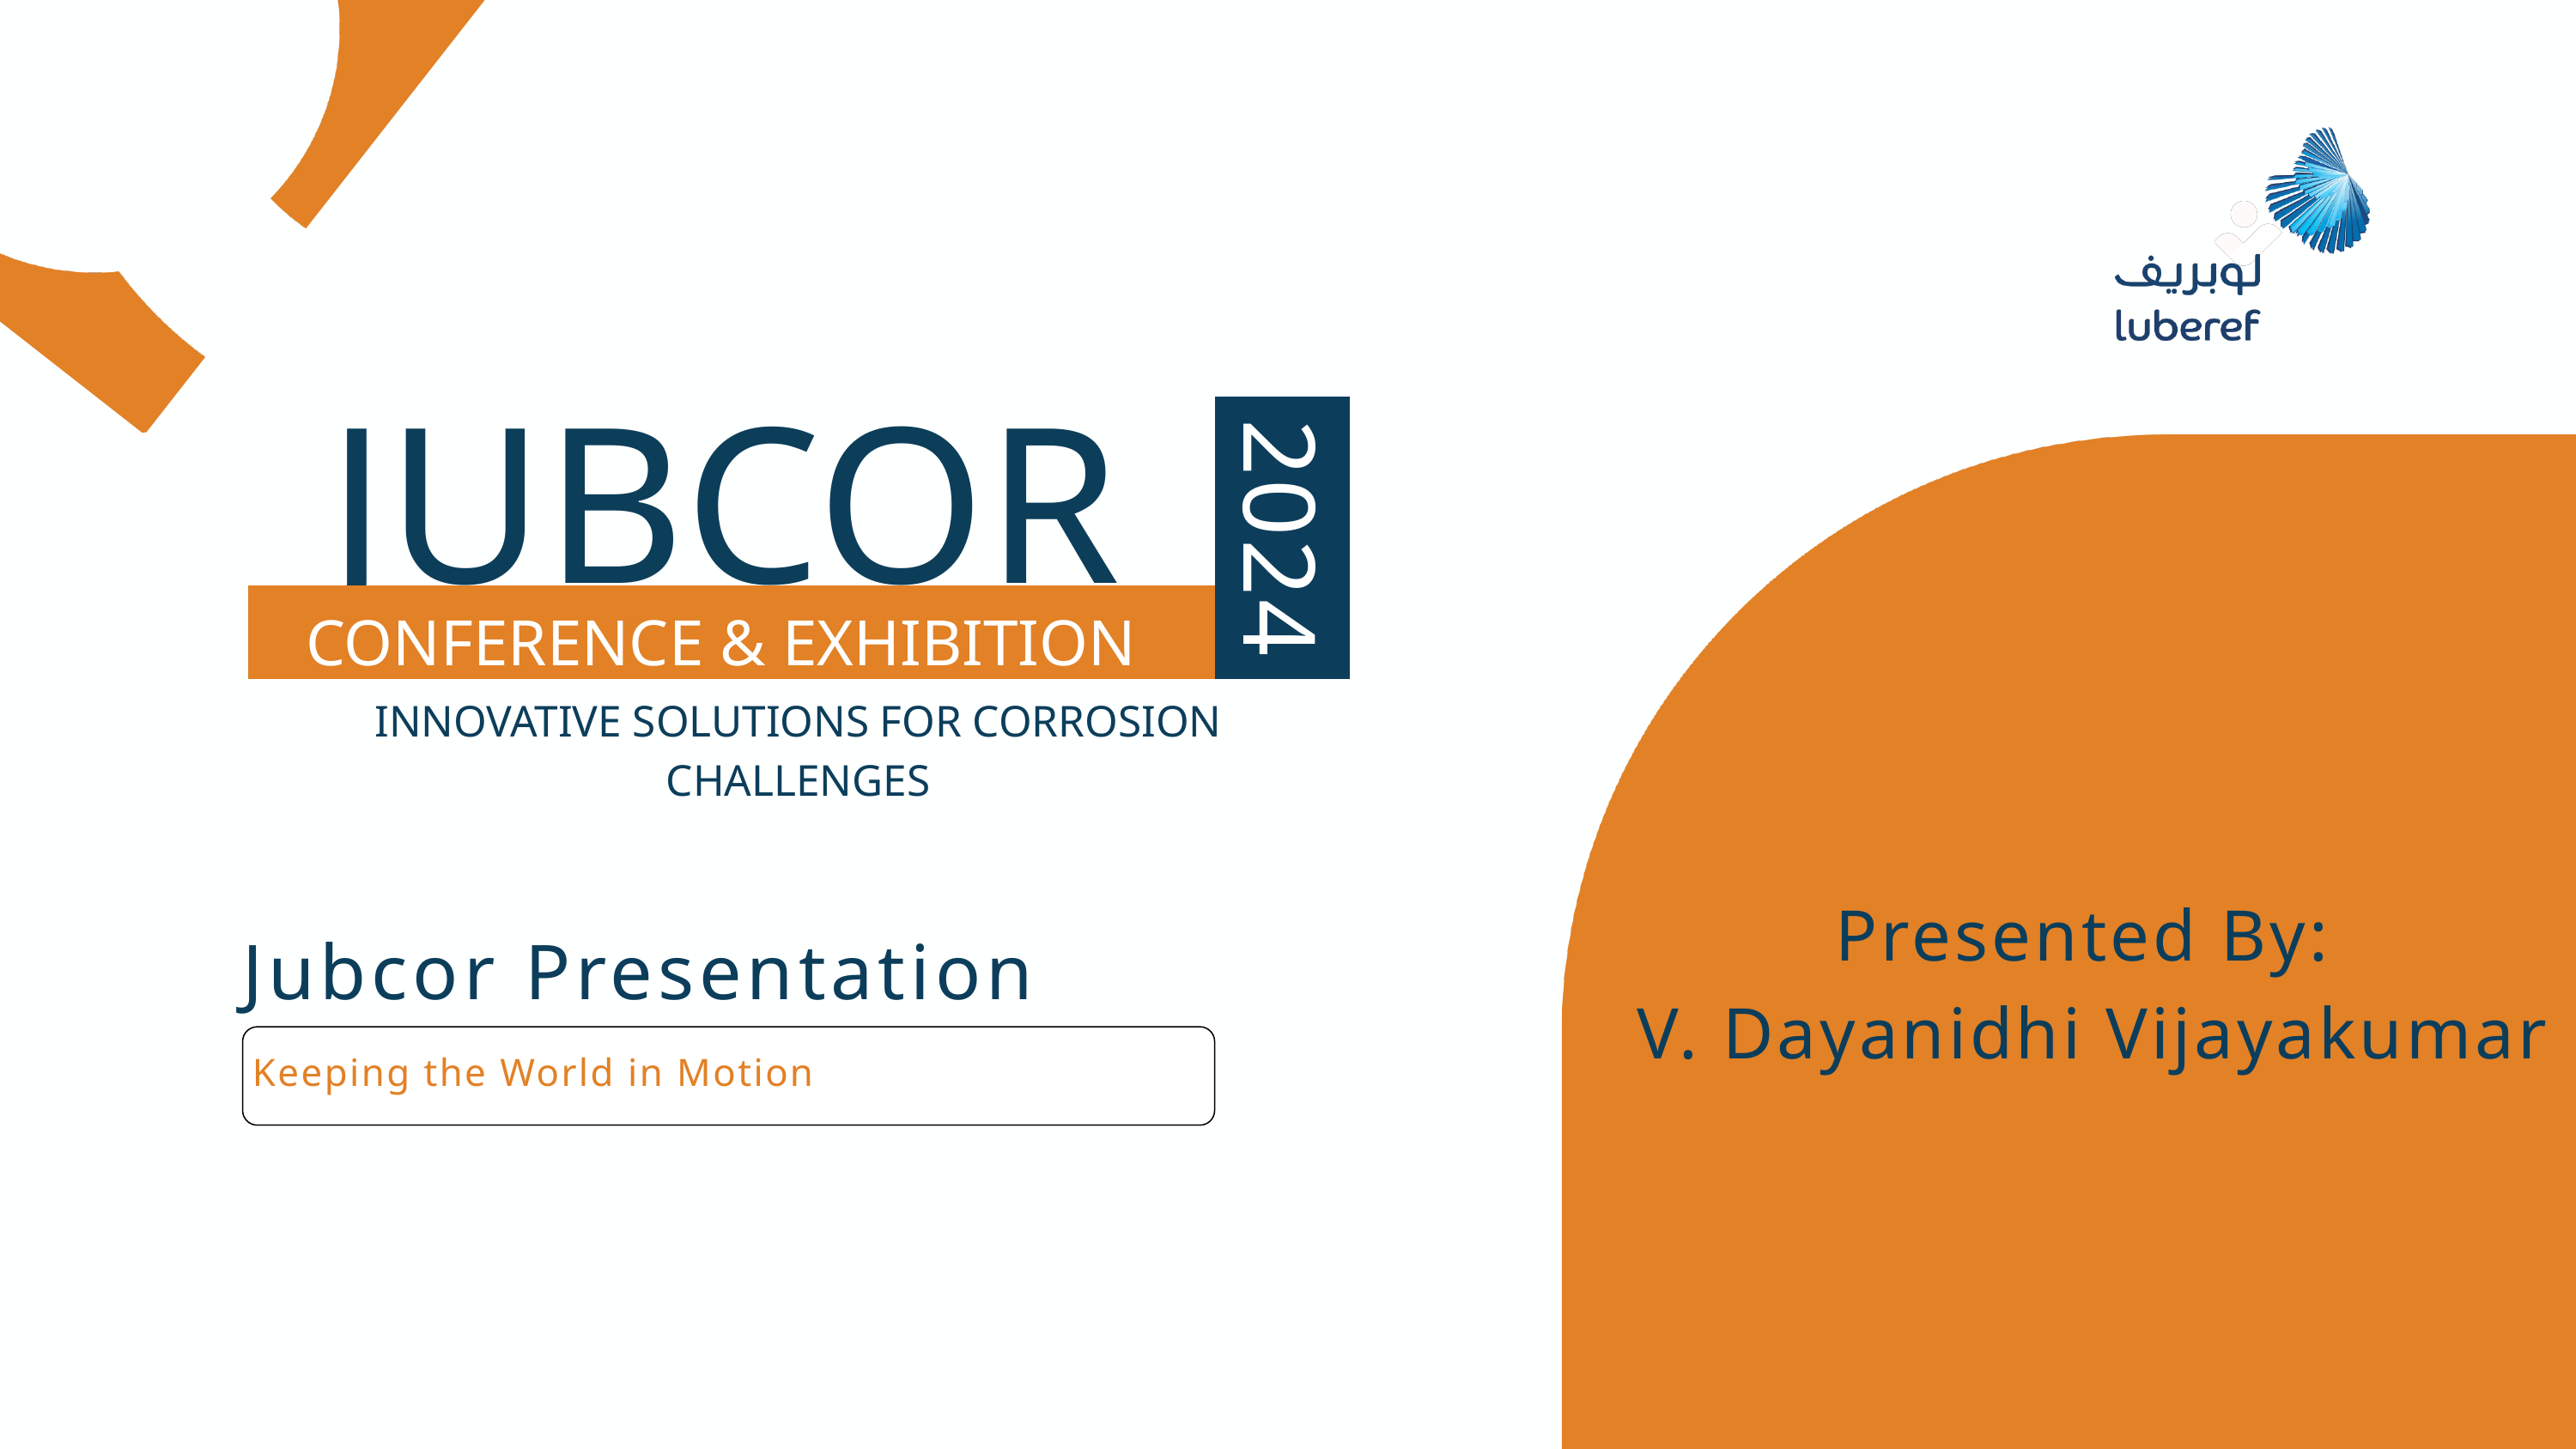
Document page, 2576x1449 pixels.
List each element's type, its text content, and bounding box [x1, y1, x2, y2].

text_box [0, 0, 485, 435]
text_box Jubcor Presentation [242, 924, 1494, 1016]
picture [2115, 126, 2371, 342]
text_box [1561, 434, 2576, 1449]
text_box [242, 373, 1351, 742]
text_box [242, 1026, 1215, 1125]
text_box Presented By: V. Dayanidhi Vijayakumar [1609, 876, 2576, 1073]
